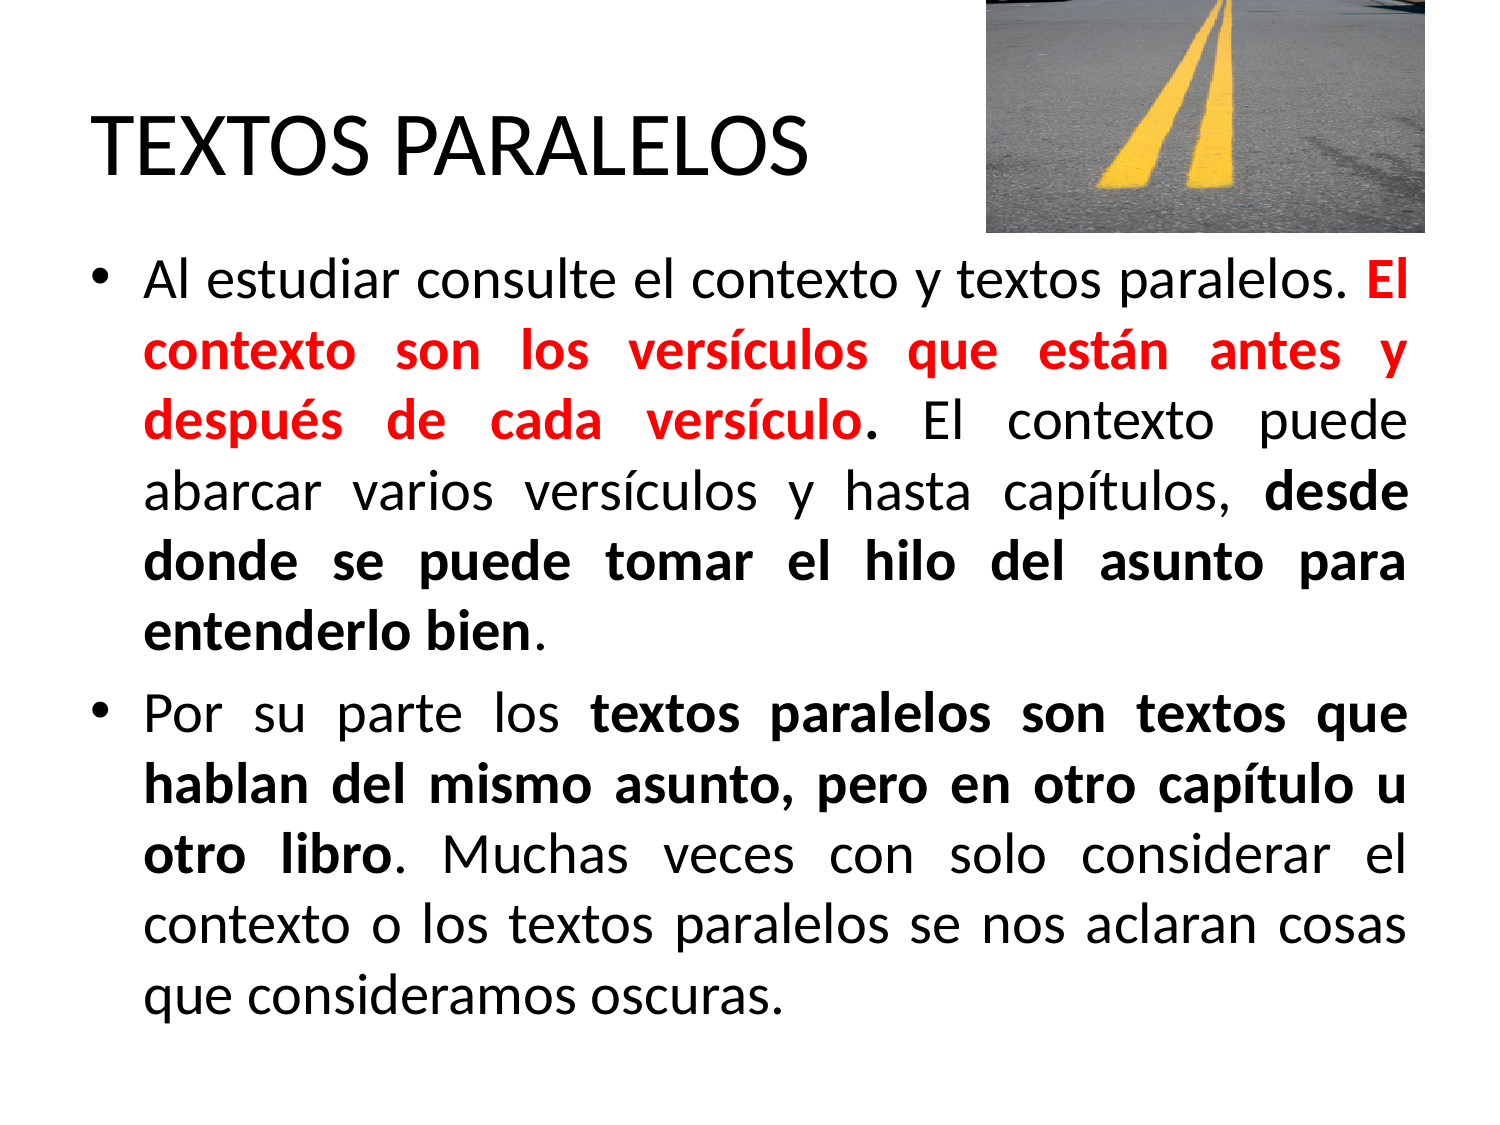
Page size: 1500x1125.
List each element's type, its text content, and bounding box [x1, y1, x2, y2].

title TEXTOS PARALELOS [75, 45, 980, 232]
picture [985, 0, 1426, 233]
list Al estudiar consulte el contexto y textos paralelos. El contexto son los versículos que están antes y después de cada versículo. El contexto puede abarcar varios versículos y hasta capítulos, desde donde se puede tomar el hilo del asunto para entenderlo bien. Por su parte los textos paralelos son textos que hablan del mismo asunto, pero en otro capítulo u otro libro. Muchas veces con solo considerar el contexto o los textos paralelos se nos aclaran cosas que consideramos oscuras. [75, 232, 1425, 1035]
